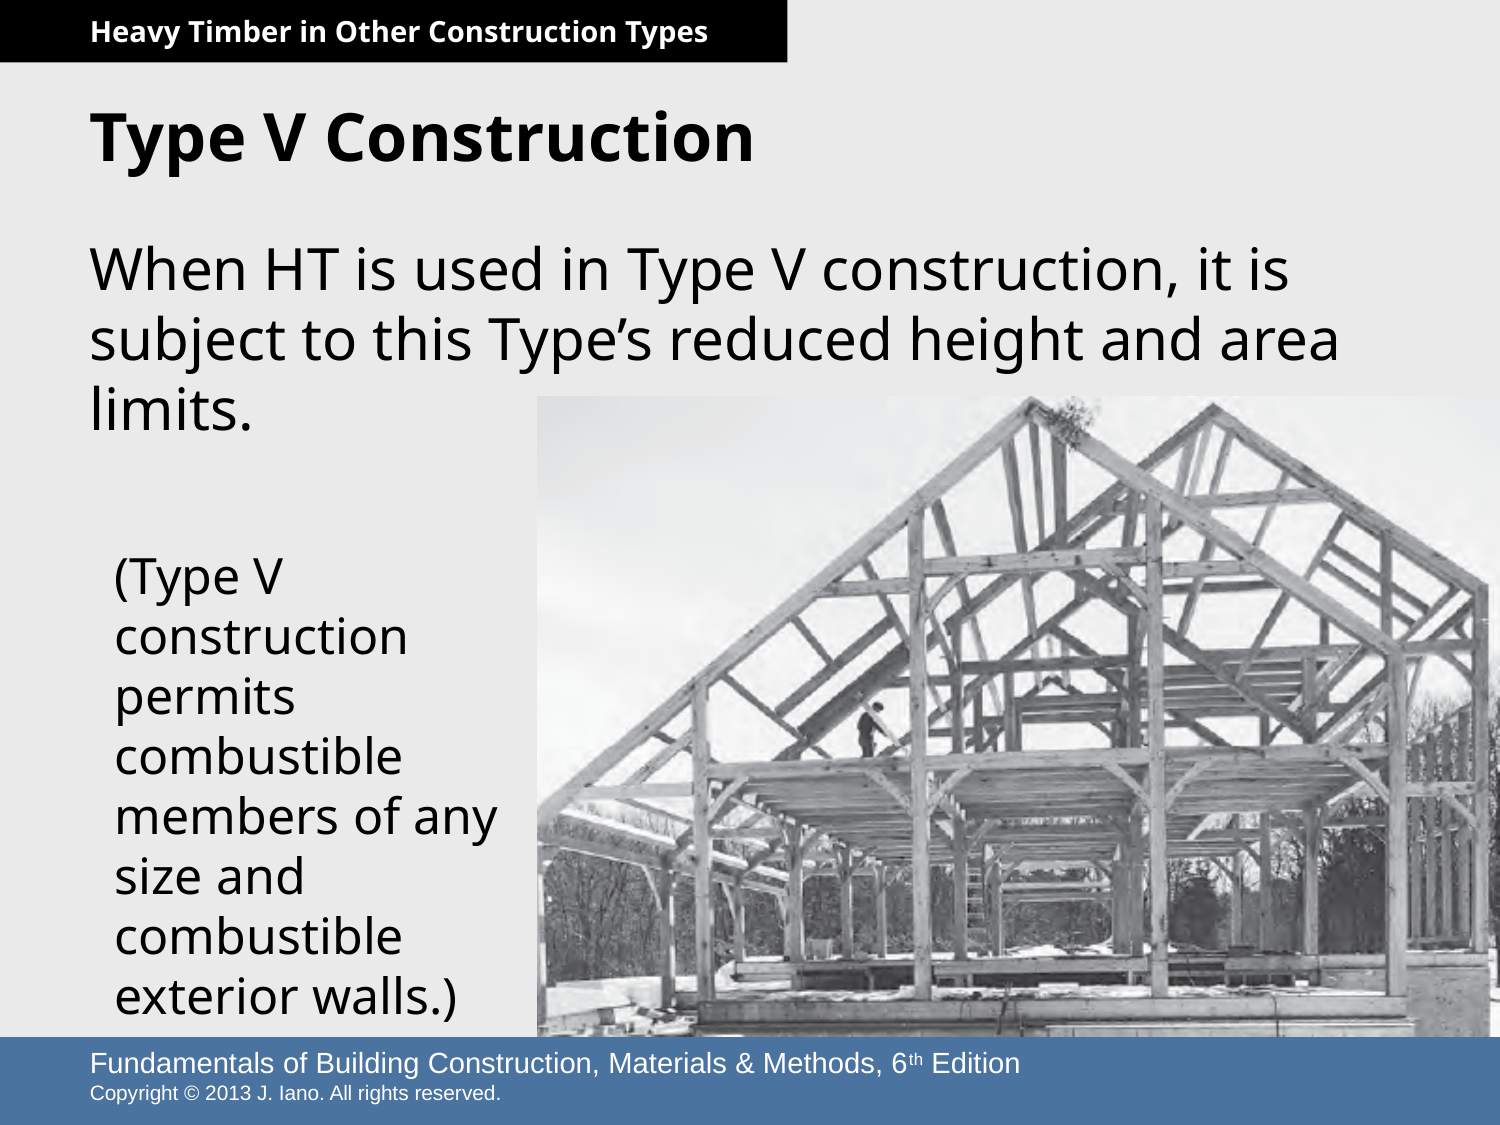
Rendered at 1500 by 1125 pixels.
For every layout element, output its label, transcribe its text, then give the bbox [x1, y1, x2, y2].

title Type V Construction [75, 87, 1425, 184]
text_box (Type V construction permits combustible members of any size and combustible exterior walls.) [99, 536, 532, 1032]
list When HT is used in Type V construction, it is subject to this Type’s reduced height and area limits. [75, 224, 1400, 453]
picture [0, 395, 1500, 1125]
